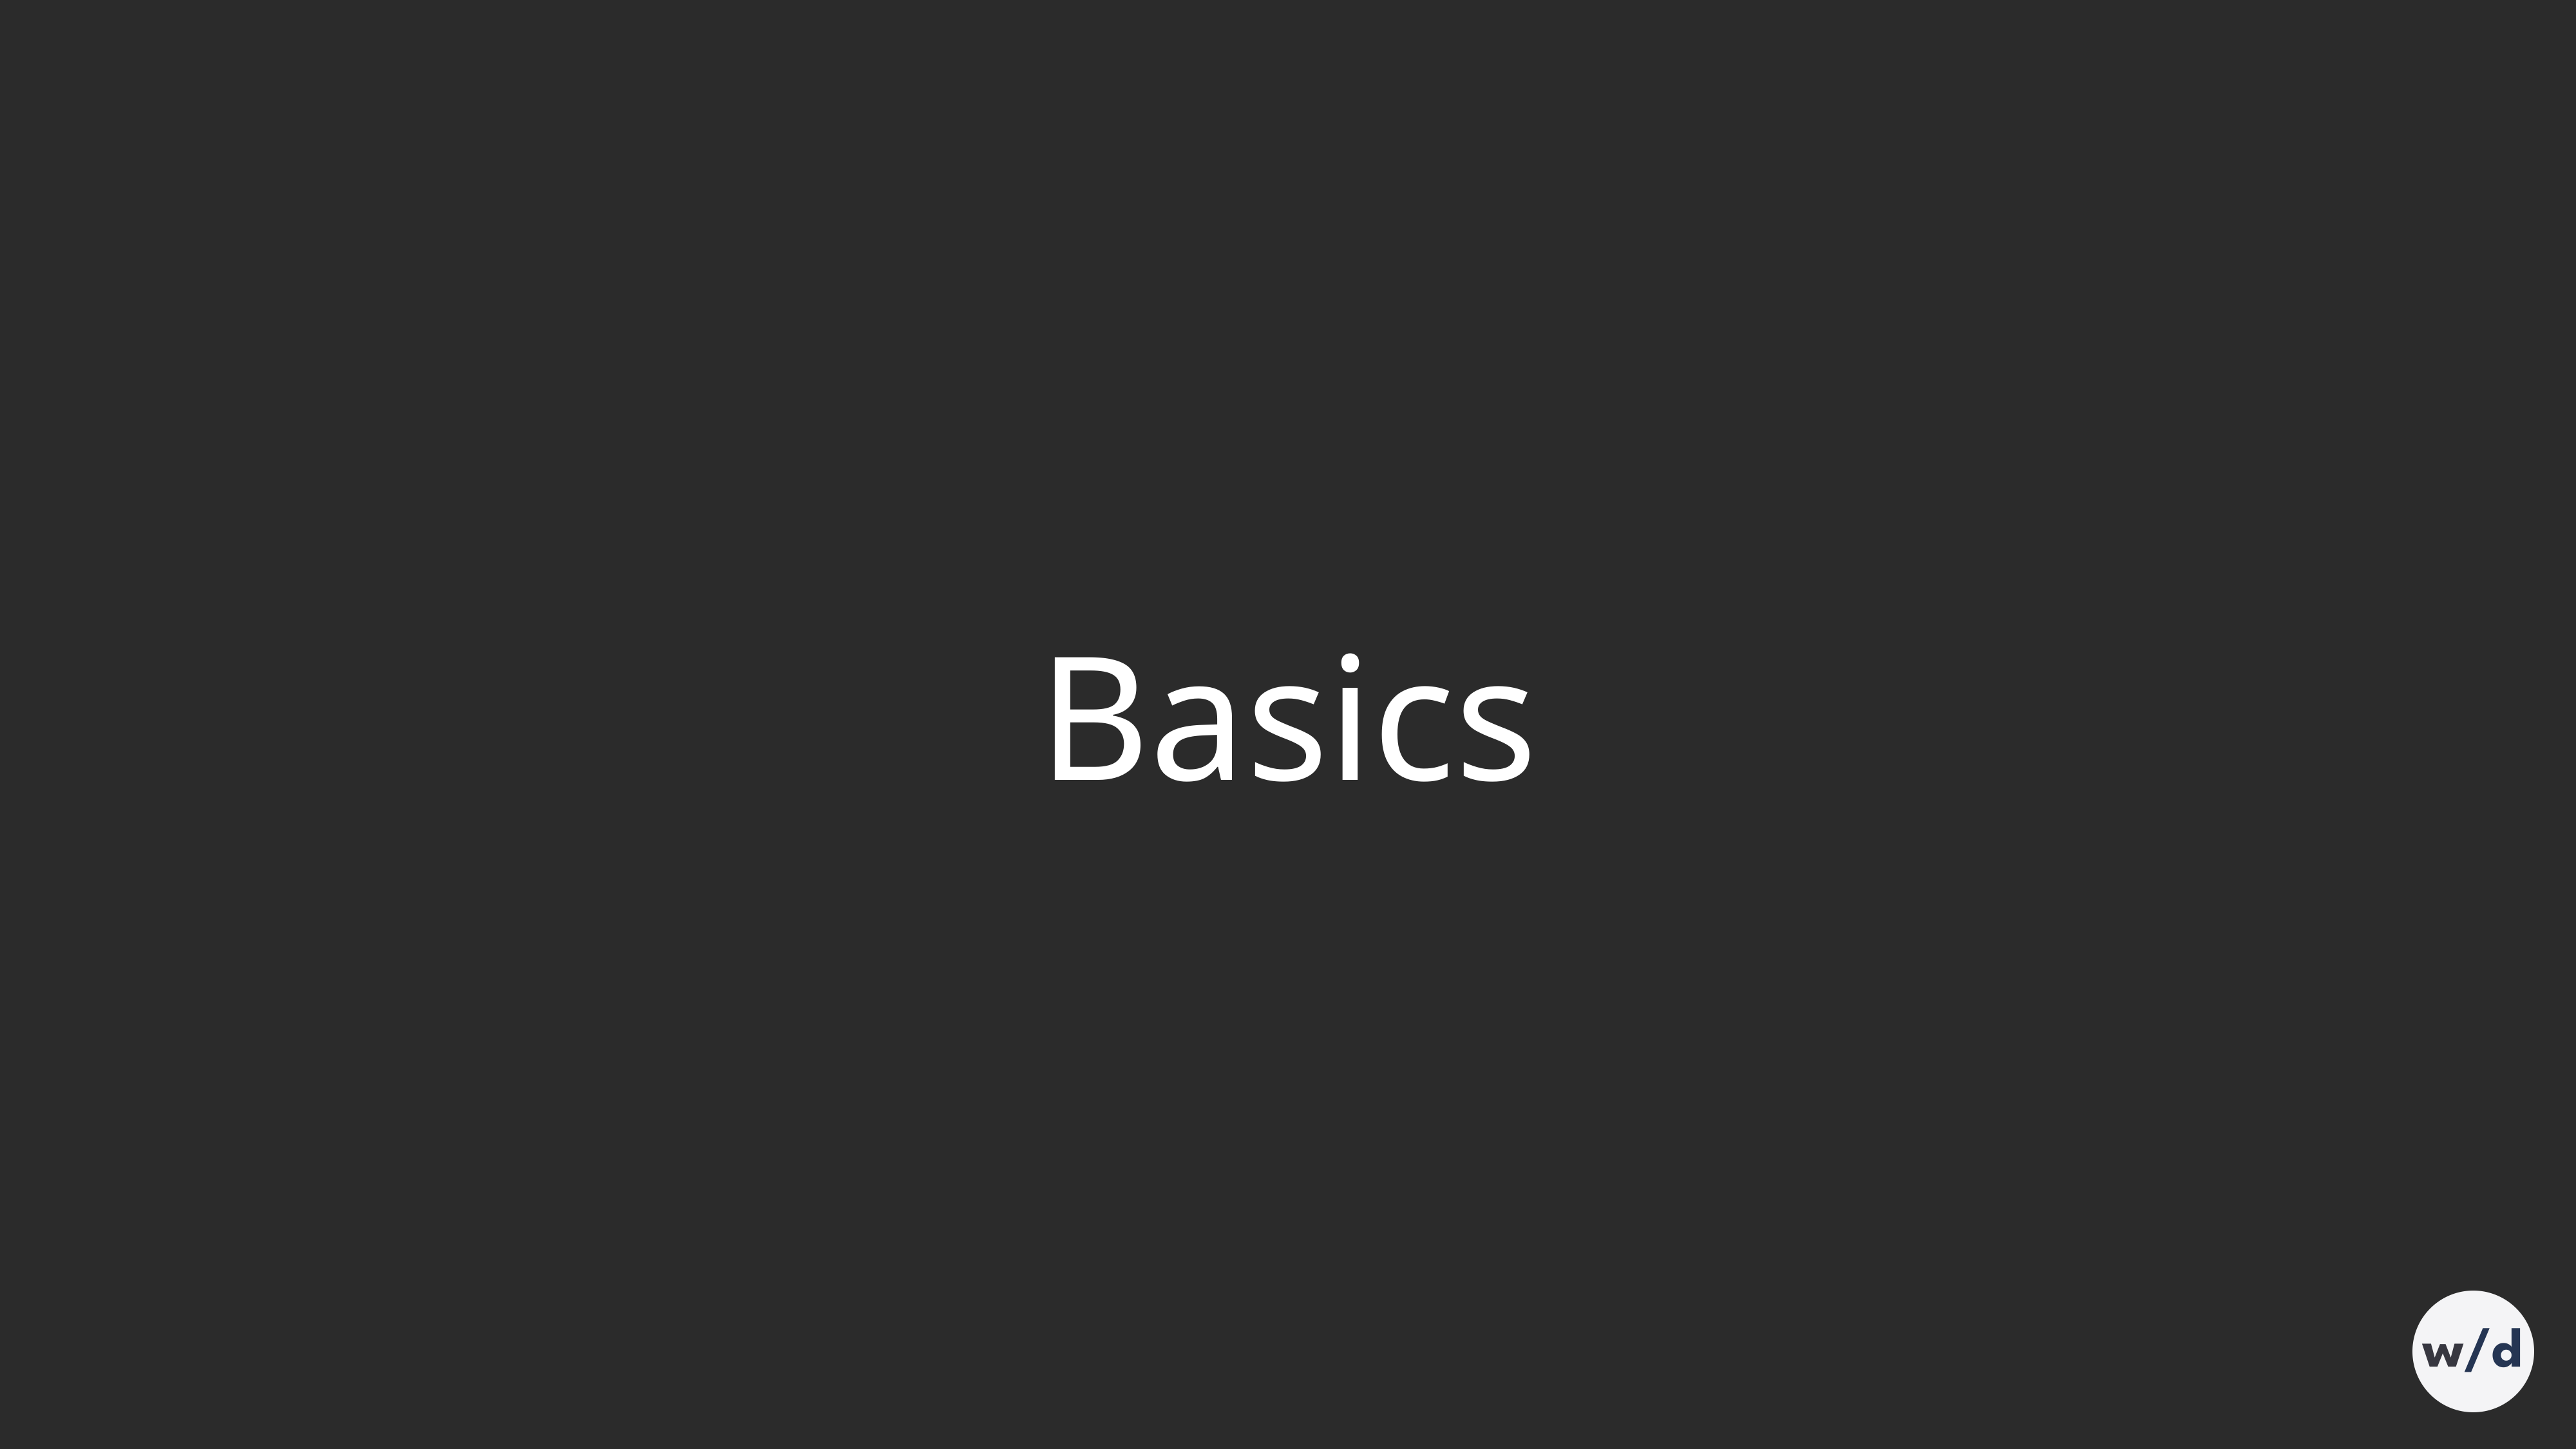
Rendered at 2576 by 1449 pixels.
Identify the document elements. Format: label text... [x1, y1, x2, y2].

text_box Basics [1032, 626, 1543, 823]
picture [2412, 1291, 2534, 1413]
